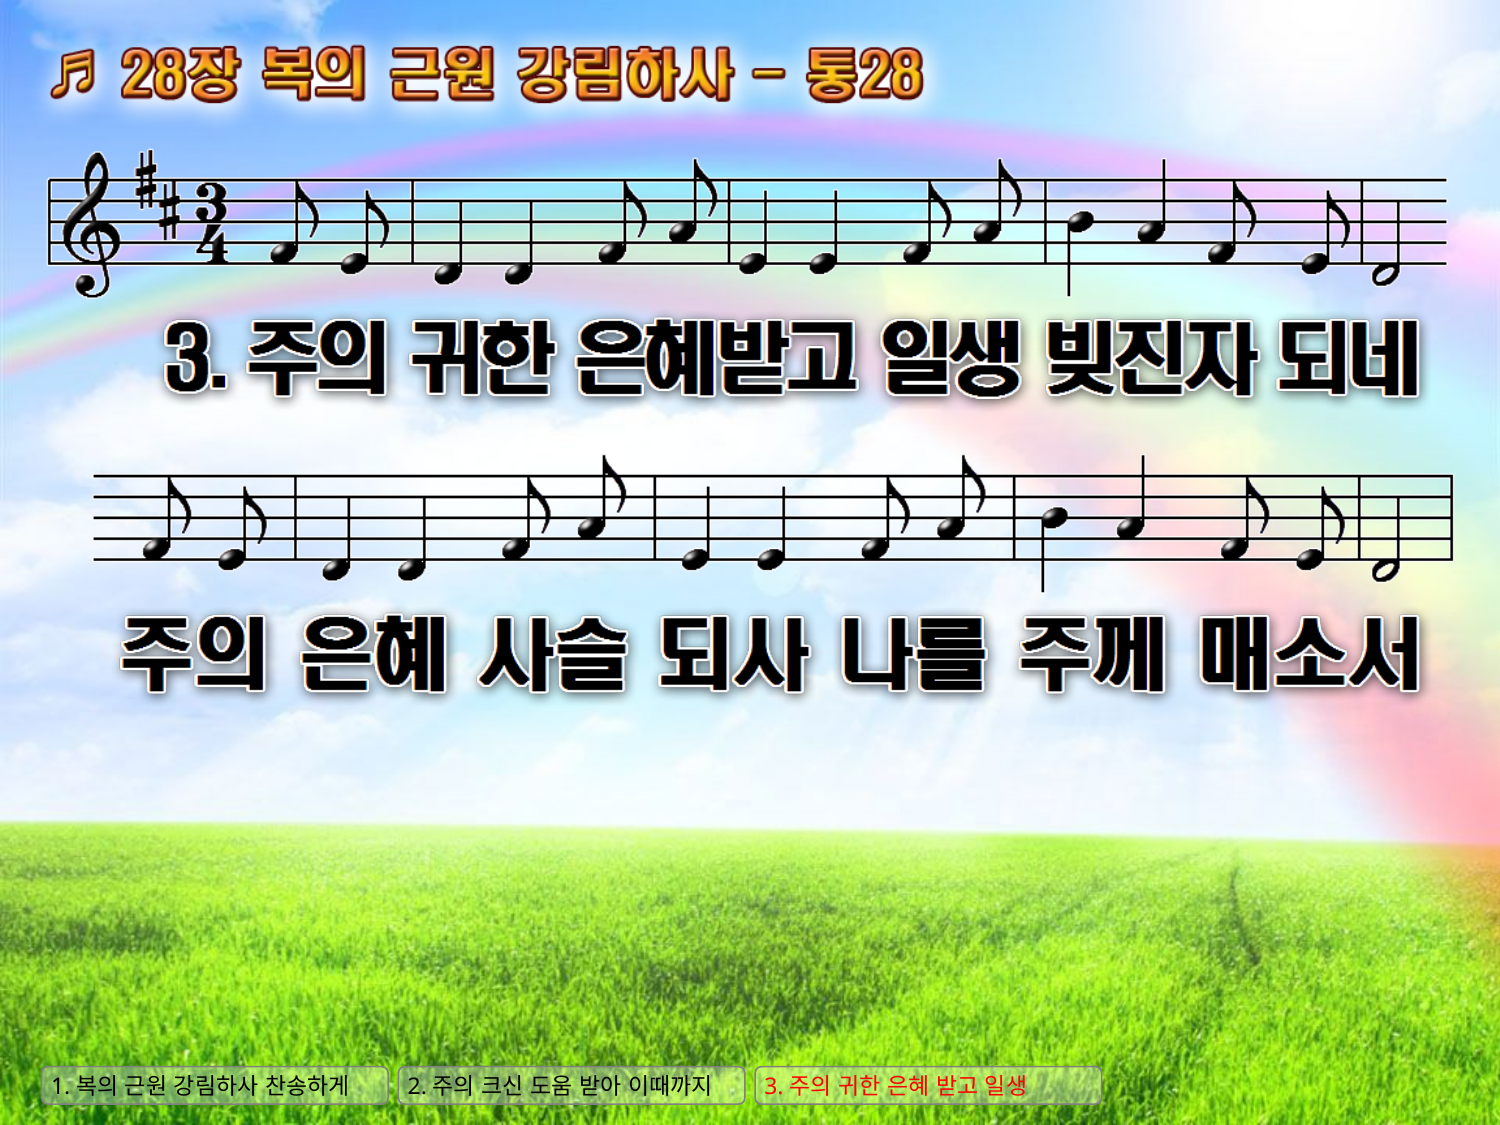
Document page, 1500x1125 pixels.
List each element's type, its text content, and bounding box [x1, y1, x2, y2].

picture [0, 0, 1500, 1125]
text_box 2.주의 크신 도움 받아 이때까지 [398, 1066, 745, 1105]
text_box 1.복의 근원 강림하사 찬송하게 [41, 1066, 389, 1105]
text_box 3.주의 귀한 은혜 받고 일생 [755, 1066, 1102, 1105]
